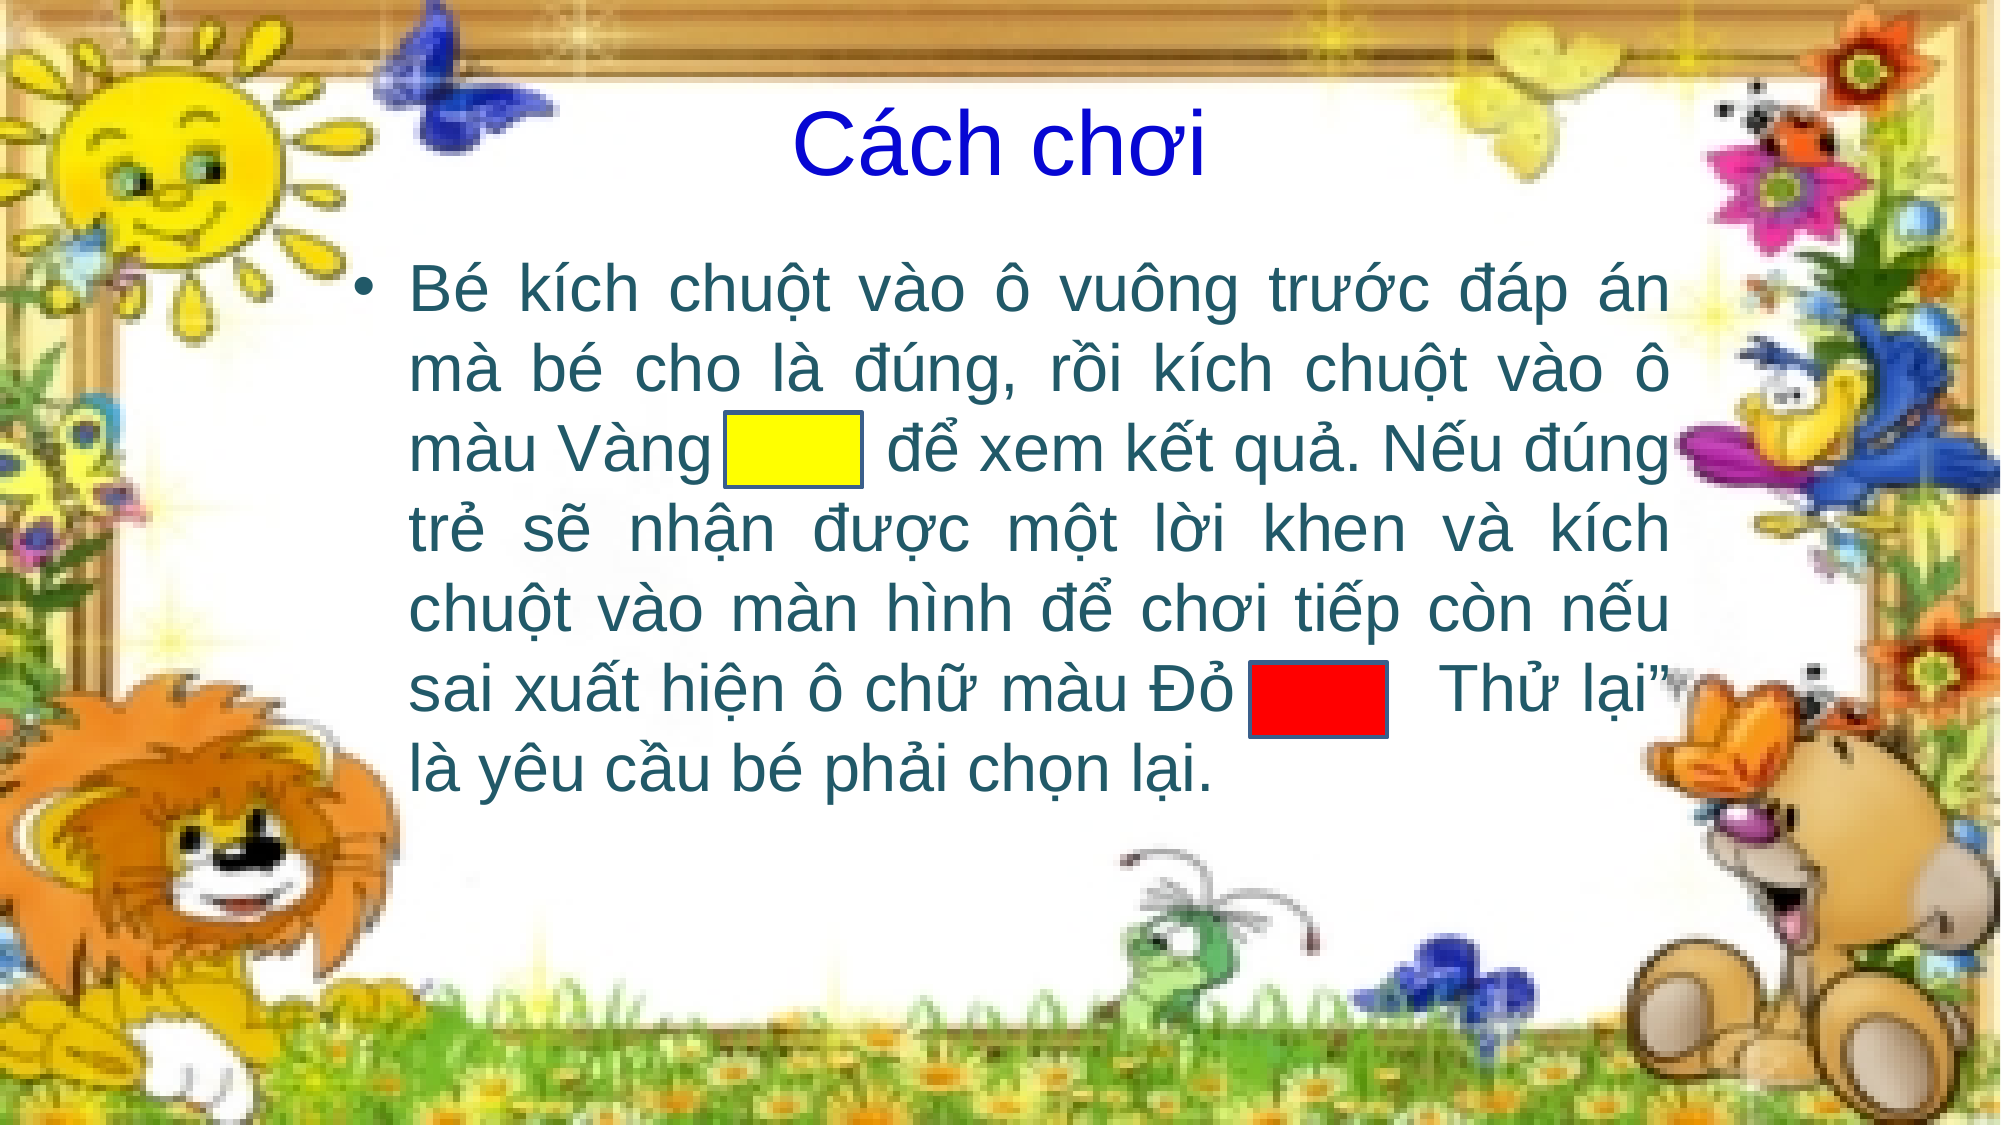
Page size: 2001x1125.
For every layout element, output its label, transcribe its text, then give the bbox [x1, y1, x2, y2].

list Bé kích chuột vào ô vuông trước đáp án mà bé cho là đúng, rồi kích chuột vào ô màu Vàng để xem kết quả. Nếu đúng trẻ sẽ nhận được một lời khen và kích chuột vào màn hình để chơi tiếp còn nếu sai xuất hiện ô chữ màu Đỏ Thử lại” là yêu cầu bé phải chọn lại. [337, 237, 1688, 980]
text_box [1248, 660, 1389, 739]
text_box [723, 410, 864, 489]
title Cách chơi [324, 45, 1675, 233]
picture [0, 0, 2001, 1125]
